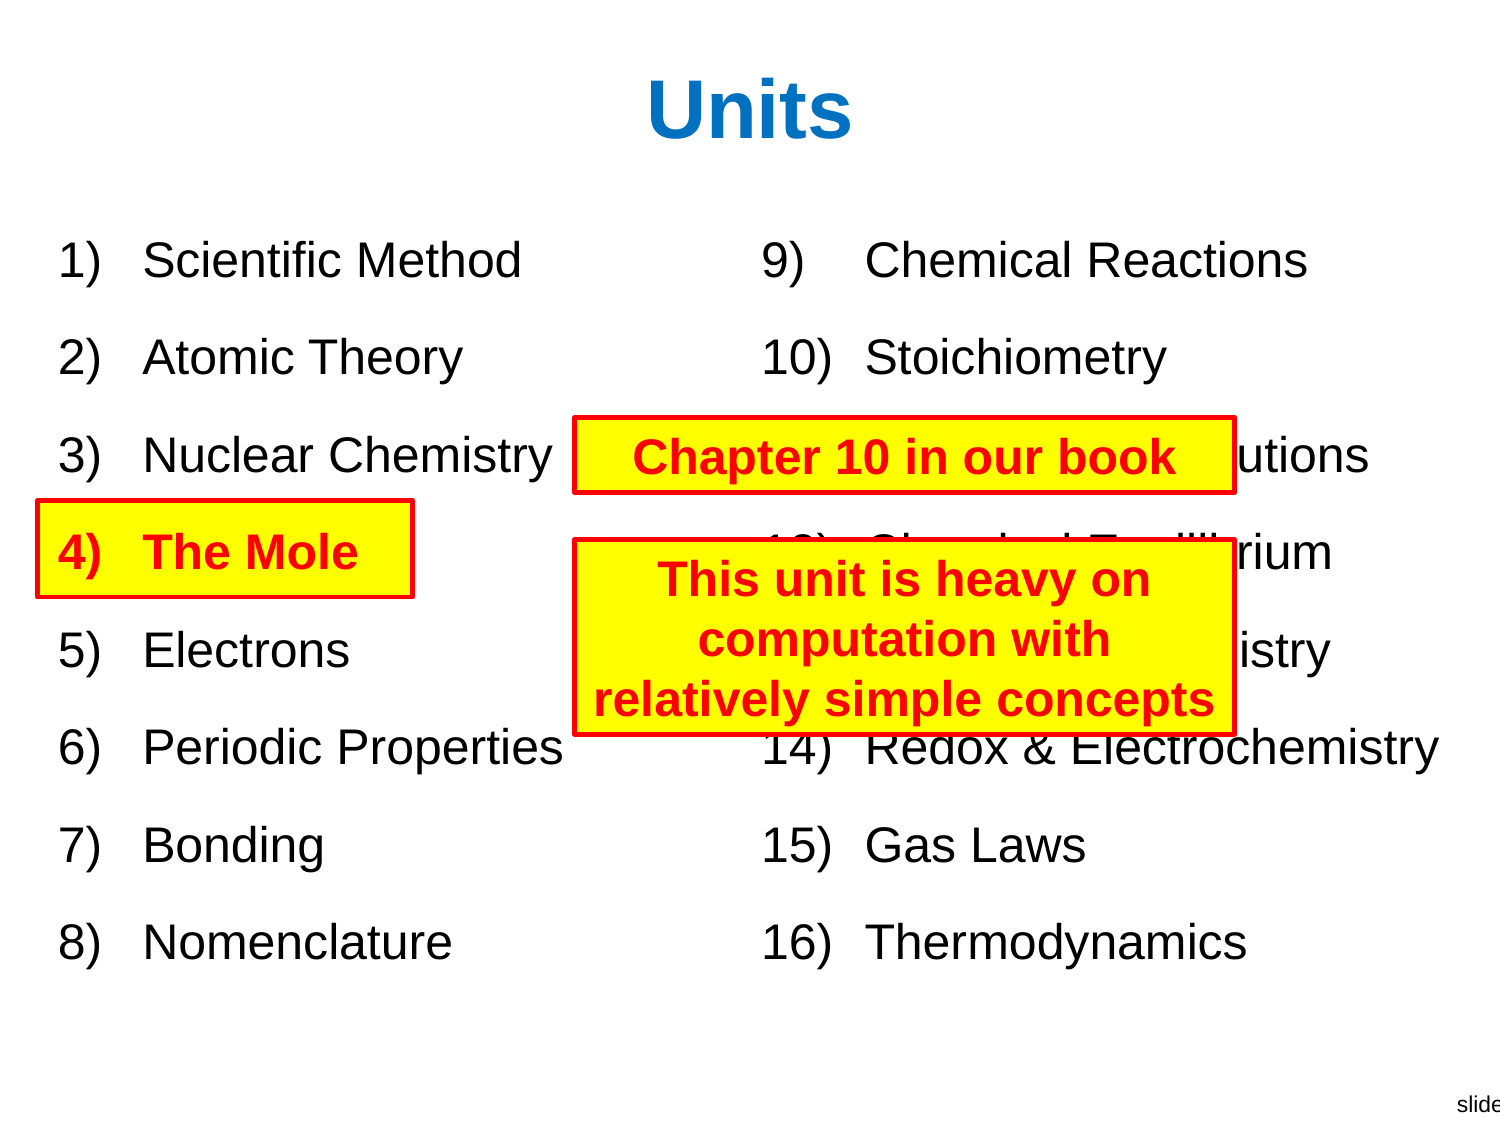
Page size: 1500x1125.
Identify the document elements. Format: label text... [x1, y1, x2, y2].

text_box This unit is heavy on computation with relatively simple concepts [574, 539, 1235, 735]
list Chemical Reactions Stoichiometry Mixtures and Solutions Chemical Equilibrium Acid-Base Chemistry Redox & Electrochemistry Gas Laws Thermodynamics [746, 219, 1466, 1060]
list Scientific Method Atomic Theory Nuclear Chemistry The Mole Electrons Periodic Properties Bonding Nomenclature [42, 219, 718, 1060]
text_box Chapter 10 in our book [574, 417, 1235, 493]
title Units [29, 45, 1471, 166]
text_box [35, 499, 42, 599]
